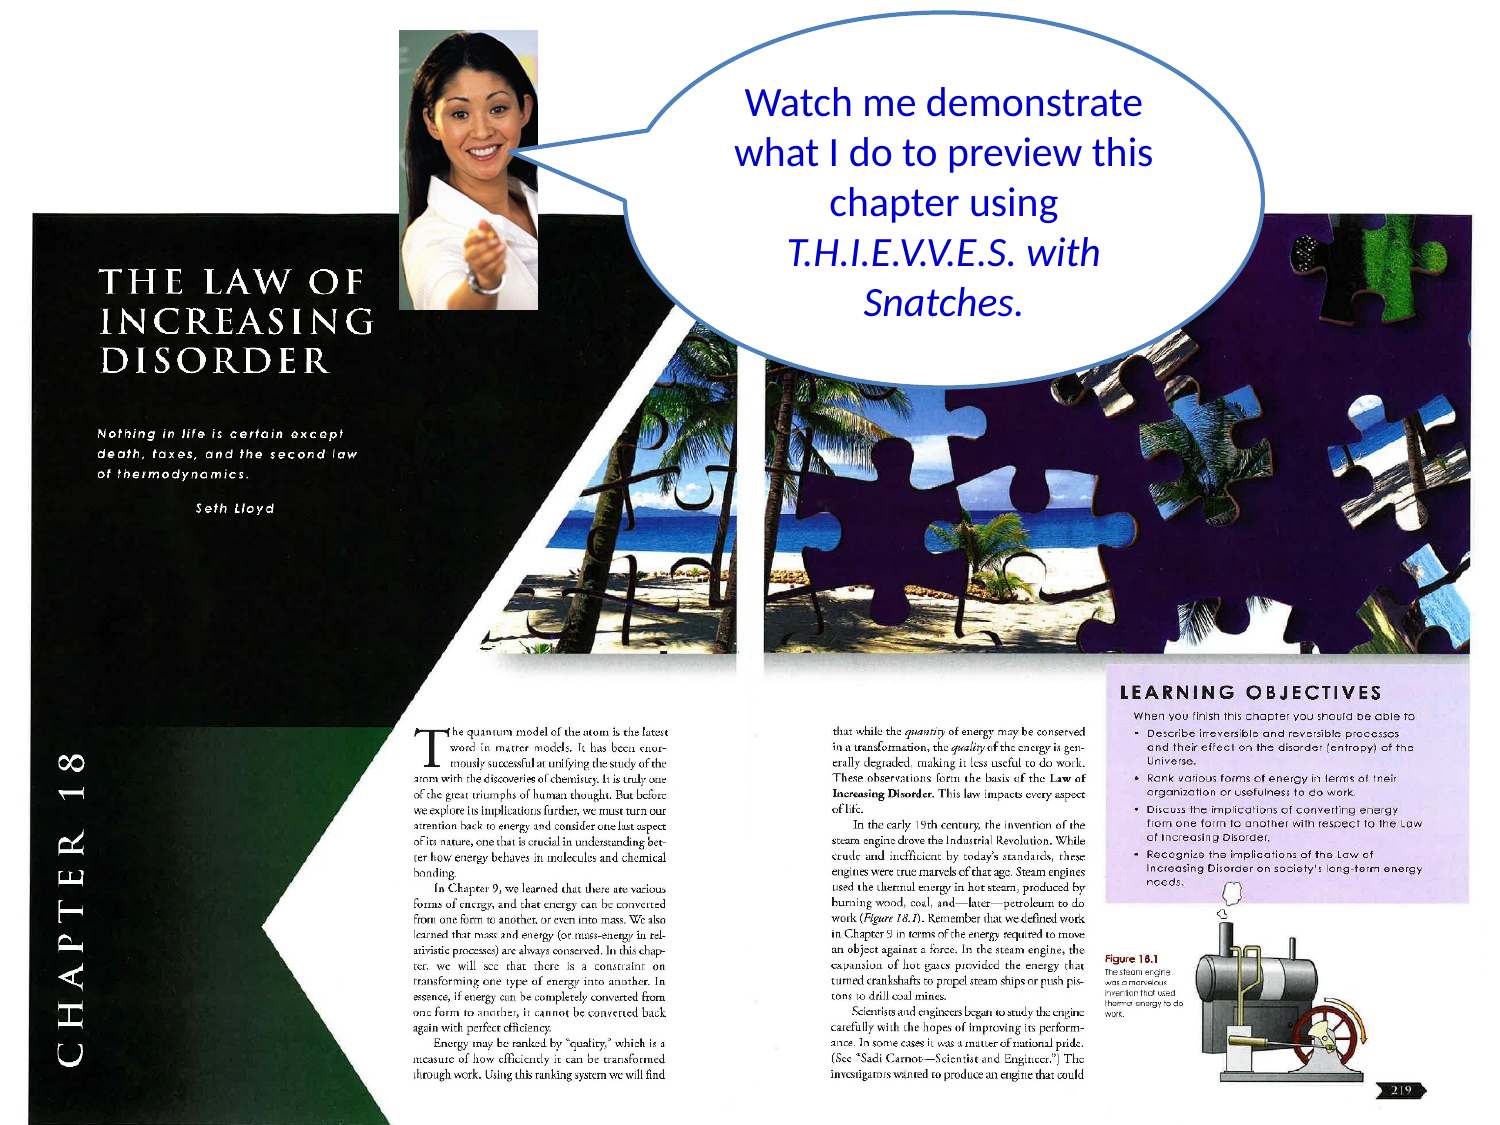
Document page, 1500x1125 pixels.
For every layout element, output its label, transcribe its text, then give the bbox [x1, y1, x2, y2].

text_box Watch me demonstrate what I do to preview this chapter using T.H.I.E.V.V.E.S. with Snatches. [541, 10, 1265, 210]
picture [399, 30, 538, 311]
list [18, 212, 1482, 1125]
